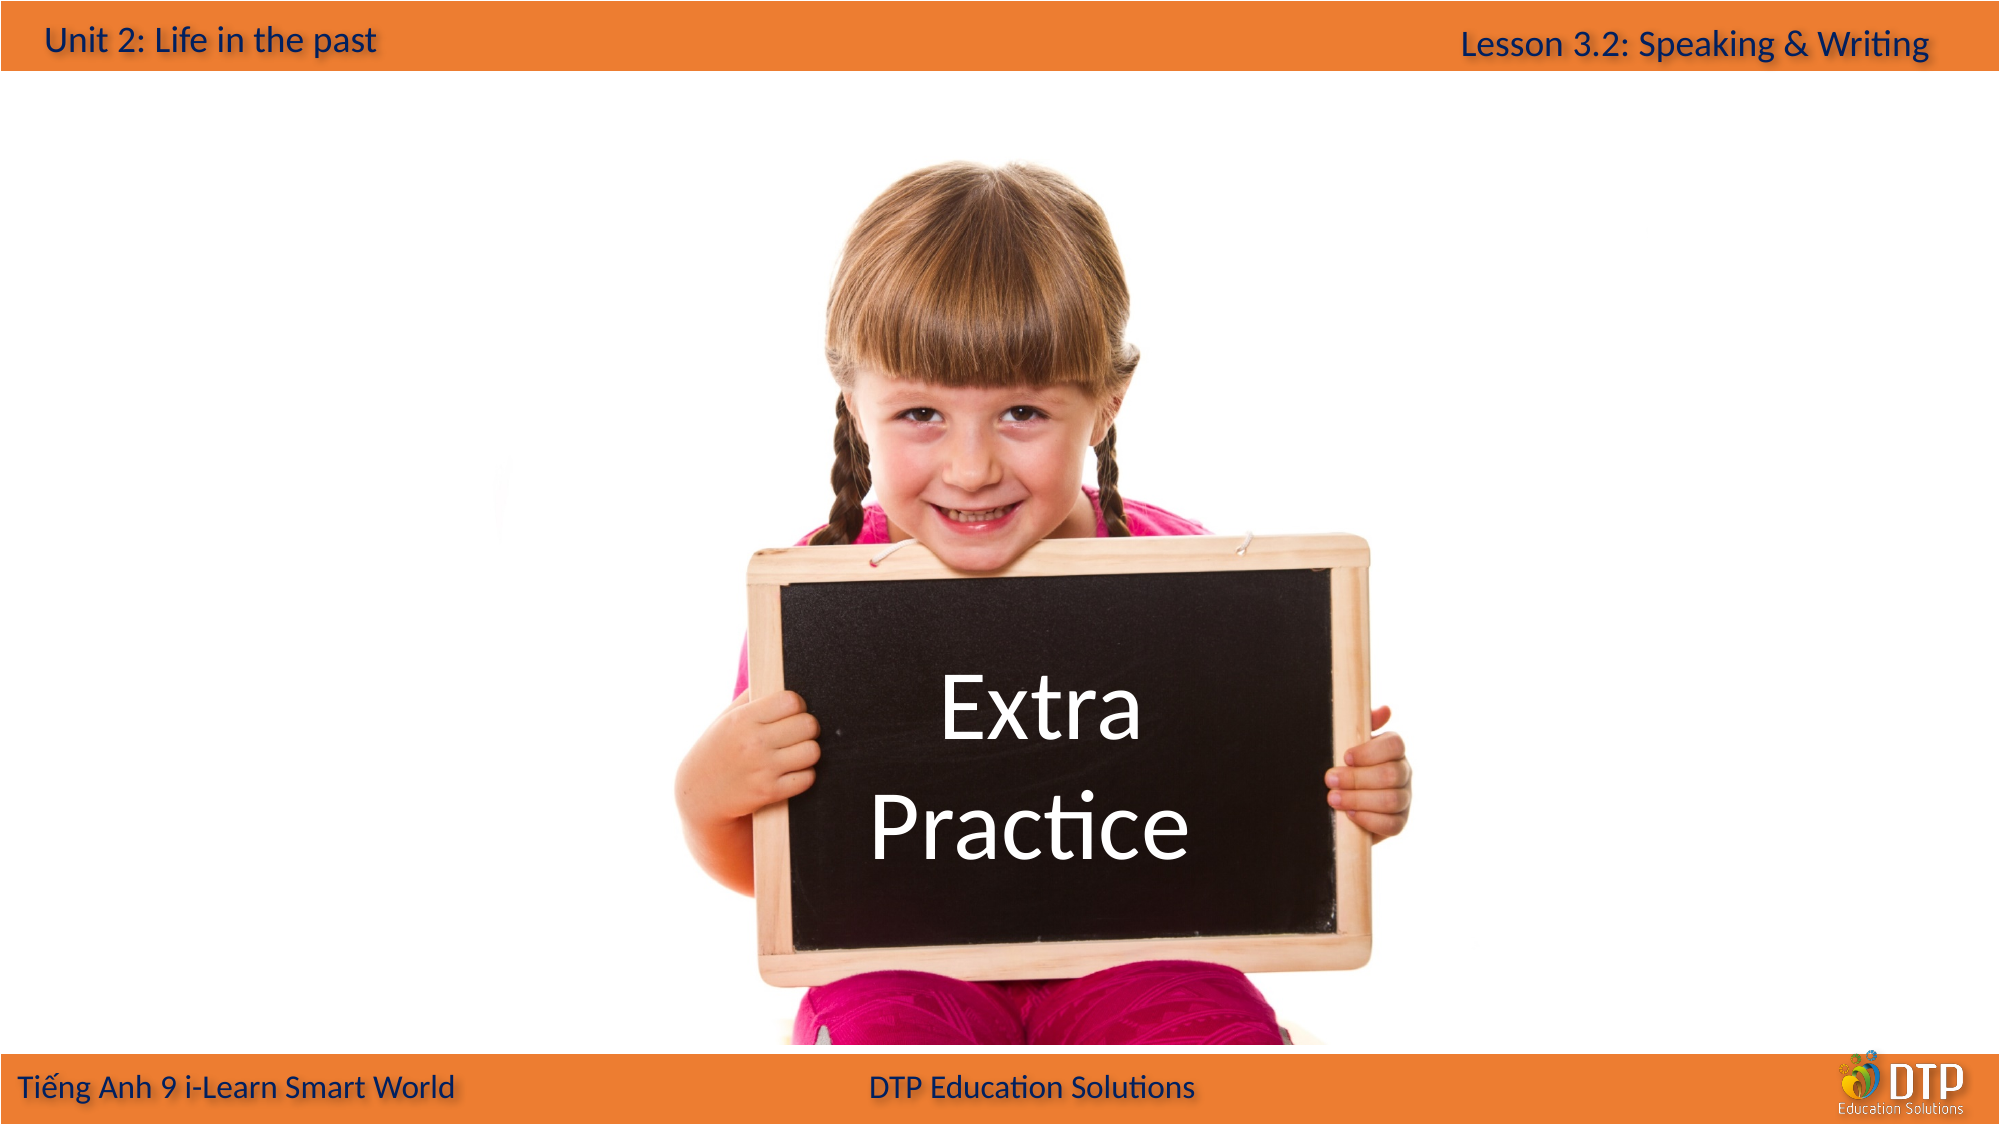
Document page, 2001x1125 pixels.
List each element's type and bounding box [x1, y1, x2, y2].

picture [1839, 1050, 1963, 1114]
picture [342, 123, 1648, 1045]
